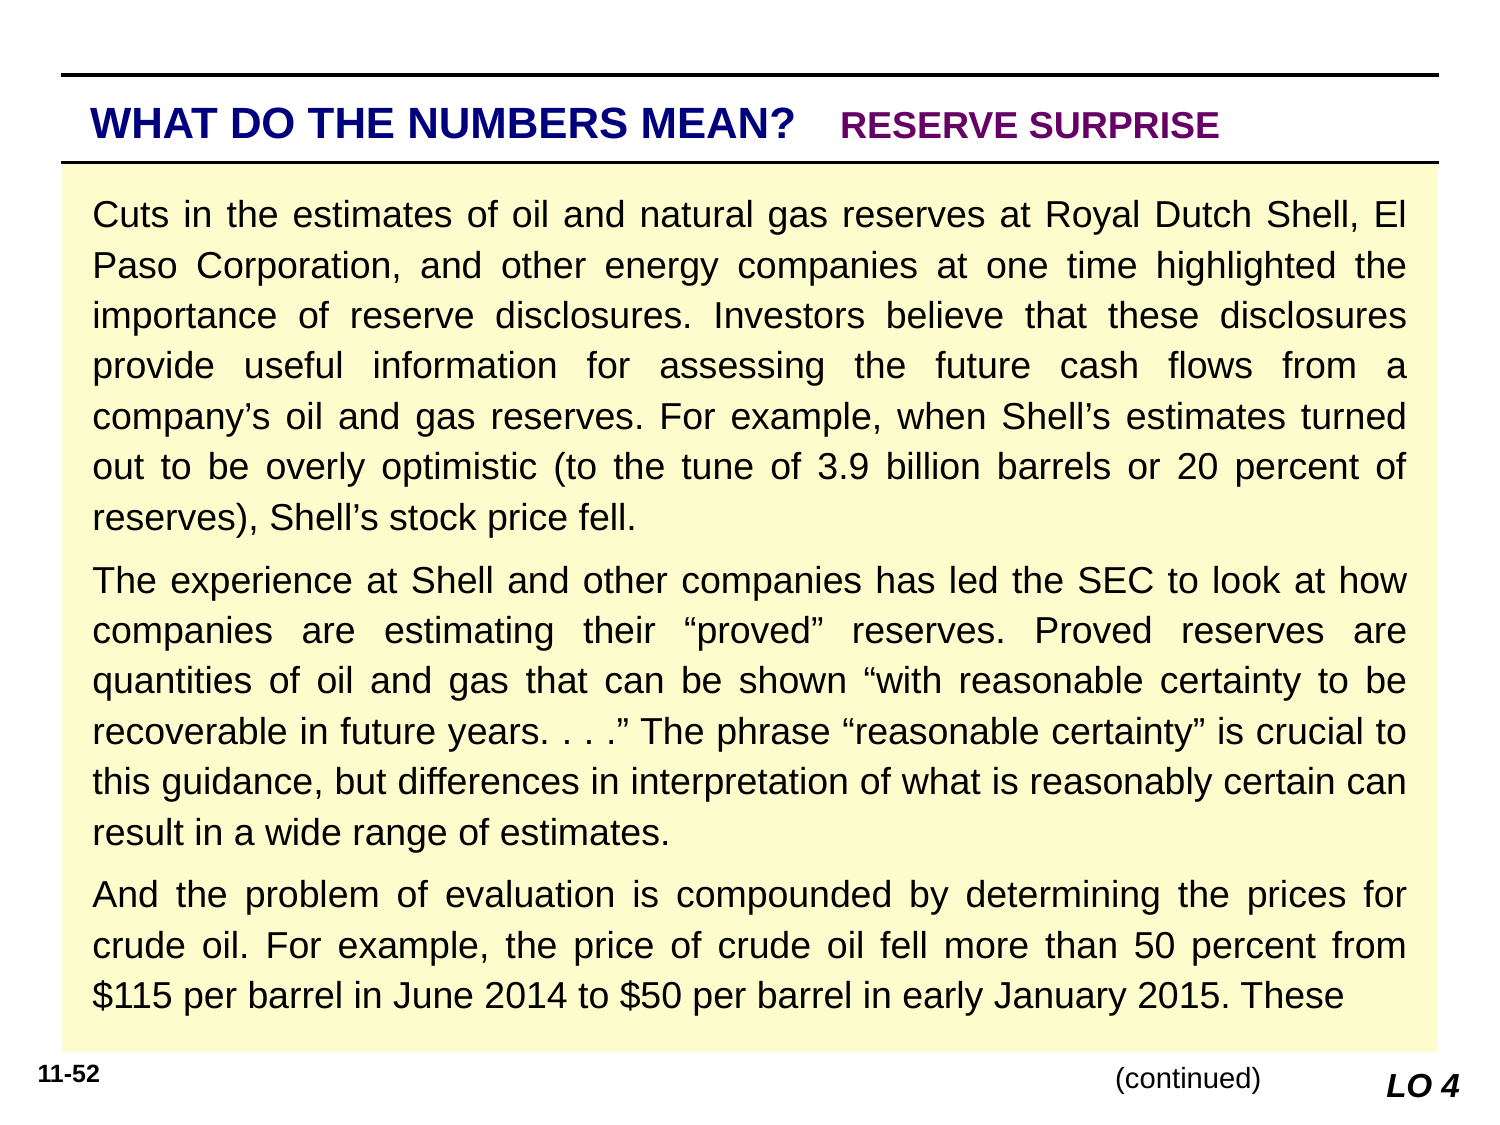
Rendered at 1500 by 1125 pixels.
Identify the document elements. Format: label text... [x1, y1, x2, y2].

text_box Cuts in the estimates of oil and natural gas reserves at Royal Dutch Shell, El Paso Corporation, and other energy companies at one time highlighted the importance of reserve disclosures. Investors believe that these disclosures provide useful information for assessing the future cash ﬂows from a company’s oil and gas reserves. For example, when Shell’s estimates turned out to be overly optimistic (to the tune of 3.9 billion barrels or 20 percent of reserves), Shell’s stock price fell. The experience at Shell and other companies has led the SEC to look at how companies are estimating their “proved” reserves. Proved reserves are quantities of oil and gas that can be shown “with reasonable certainty to be recoverable in future years. . . .” The phrase “reasonable certainty” is crucial to this guidance, but differences in interpretation of what is reasonably certain can result in a wide range of estimates. And the problem of evaluation is compounded by determining the prices for crude oil. For example, the price of crude oil fell more than 50 percent from $115 per barrel in June 2014 to $50 per barrel in early January 2015. These [62, 164, 1438, 1053]
text_box (continued) [1064, 1052, 1313, 1103]
text_box WHAT’S YOUR PRINCIPLE [837, 155, 1425, 161]
text_box LO 4 [1350, 1057, 1475, 1113]
text_box WHAT DO THE NUMBERS MEAN? RESERVE SURPRISE [74, 87, 1438, 155]
